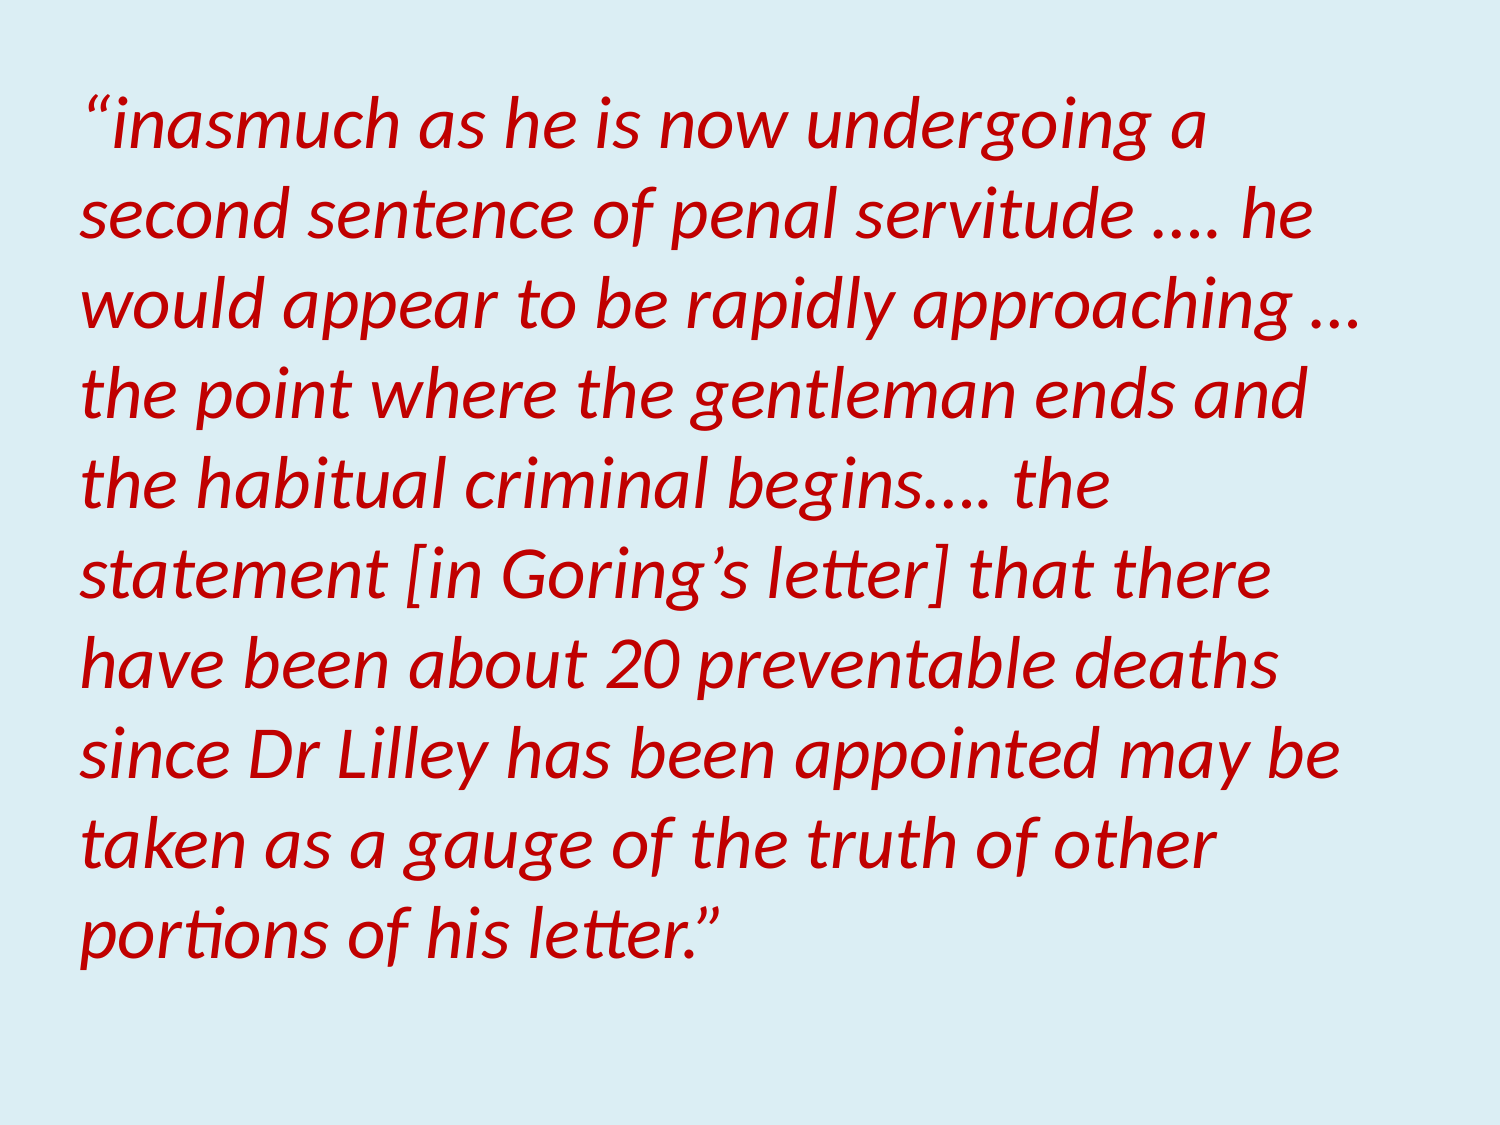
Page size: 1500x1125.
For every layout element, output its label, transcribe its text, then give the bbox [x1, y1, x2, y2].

text_box “inasmuch as he is now undergoing a second sentence of penal servitude …. he would appear to be rapidly approaching … the point where the gentleman ends and the habitual criminal begins…. the statement [in Goring’s letter] that there have been about 20 preventable deaths since Dr Lilley has been appointed may be taken as a gauge of the truth of other portions of his letter.” [64, 66, 1412, 982]
